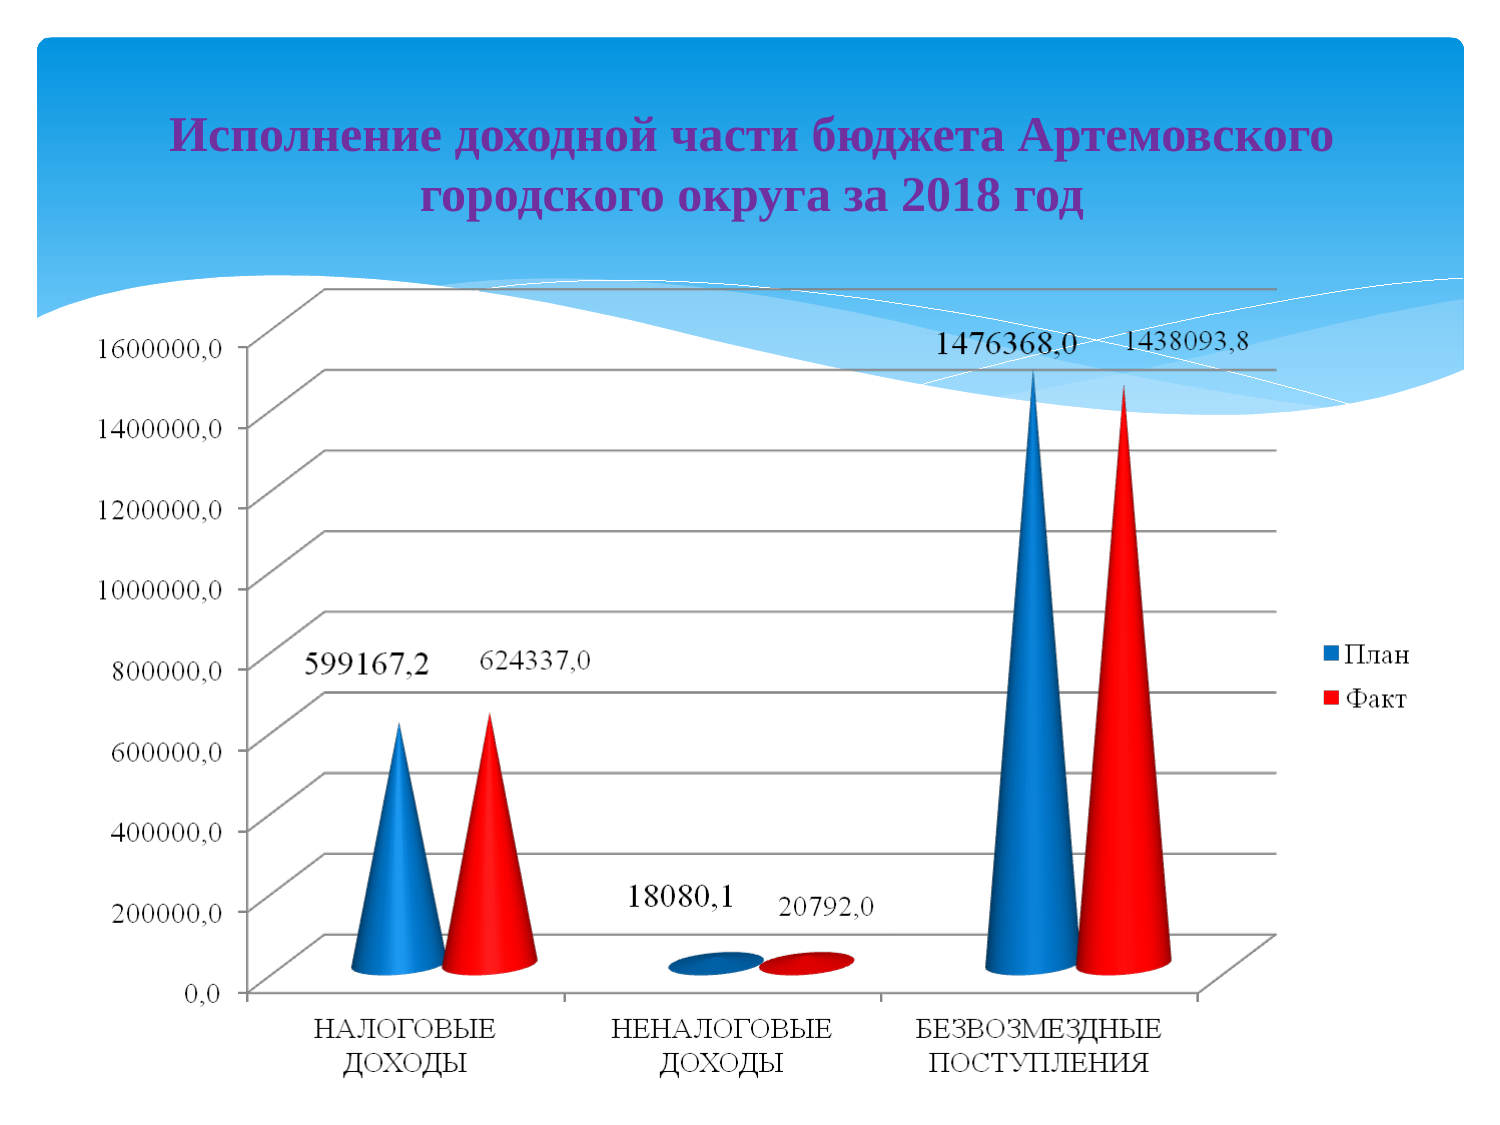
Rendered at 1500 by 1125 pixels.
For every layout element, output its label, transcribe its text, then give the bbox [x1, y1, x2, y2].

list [66, 246, 1444, 1103]
title Исполнение доходной части бюджета Артемовского городского округа за 2018 год [76, 89, 1428, 233]
